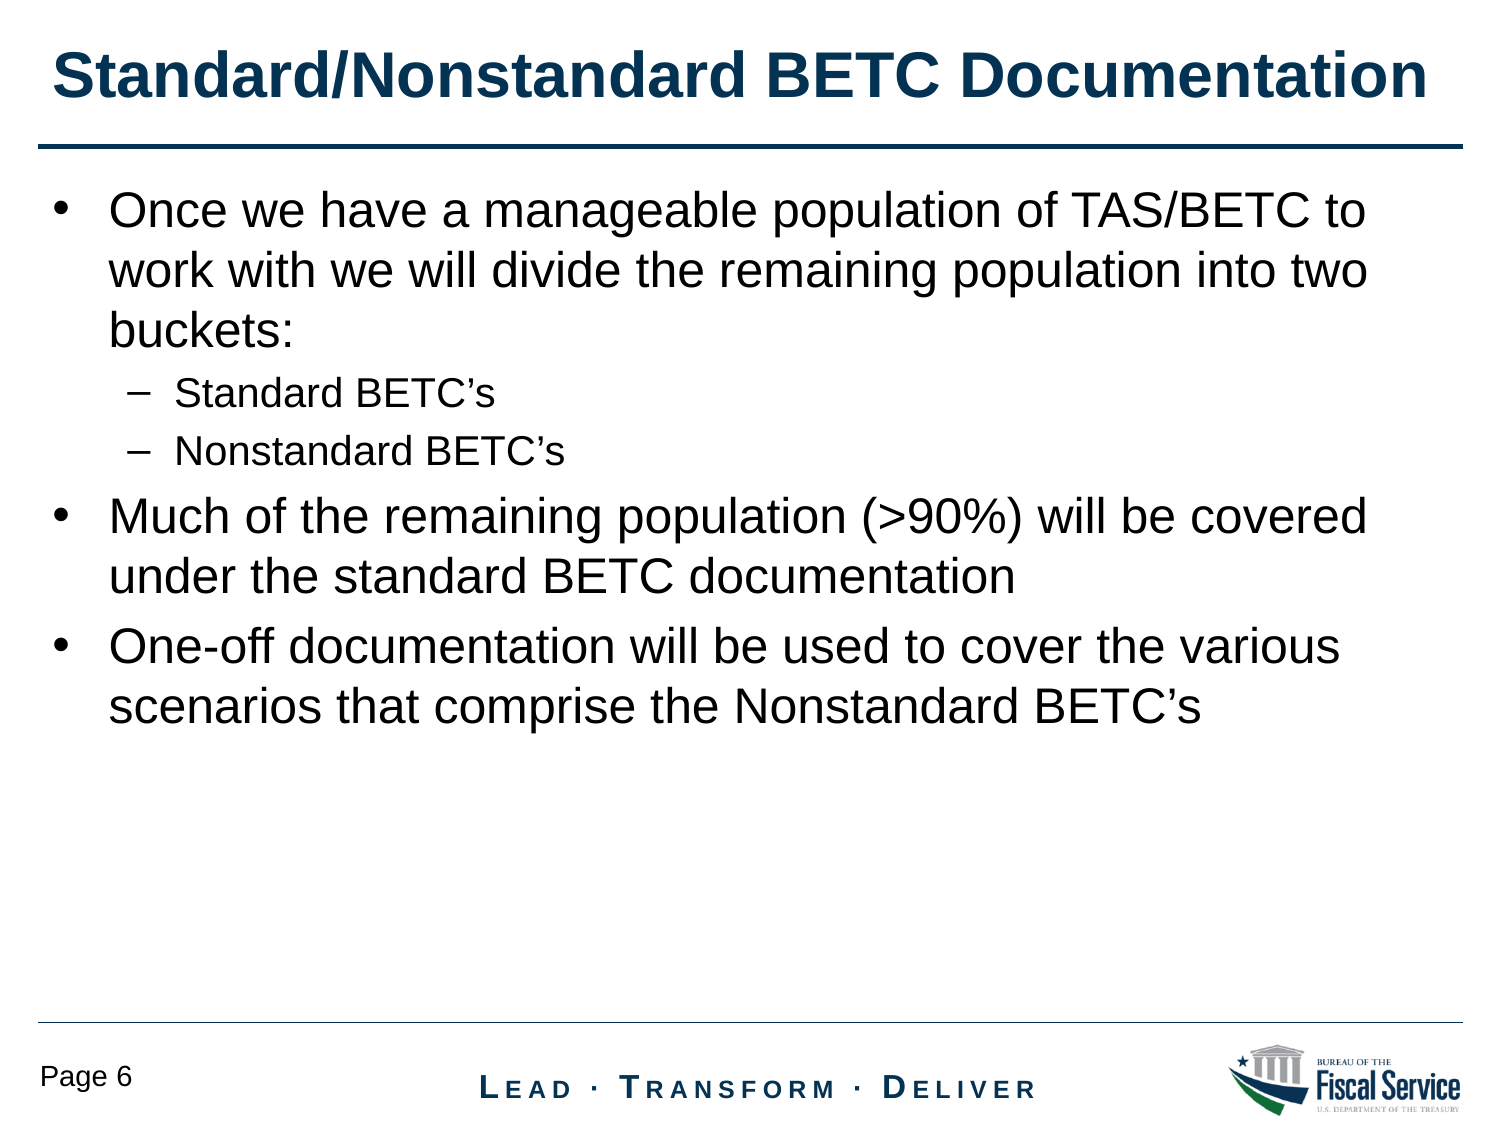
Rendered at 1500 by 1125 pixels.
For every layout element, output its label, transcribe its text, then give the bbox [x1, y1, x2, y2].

list Once we have a manageable population of TAS/BETC to work with we will divide the remaining population into two buckets: Standard BETC’s Nonstandard BETC’s Much of the remaining population (>90%) will be covered under the standard BETC documentation One-off documentation will be used to cover the various scenarios that comprise the Nonstandard BETC’s [37, 138, 1463, 988]
list Standard/Nonstandard BETC Documentation [37, 24, 1463, 138]
picture [1224, 1042, 1463, 1118]
